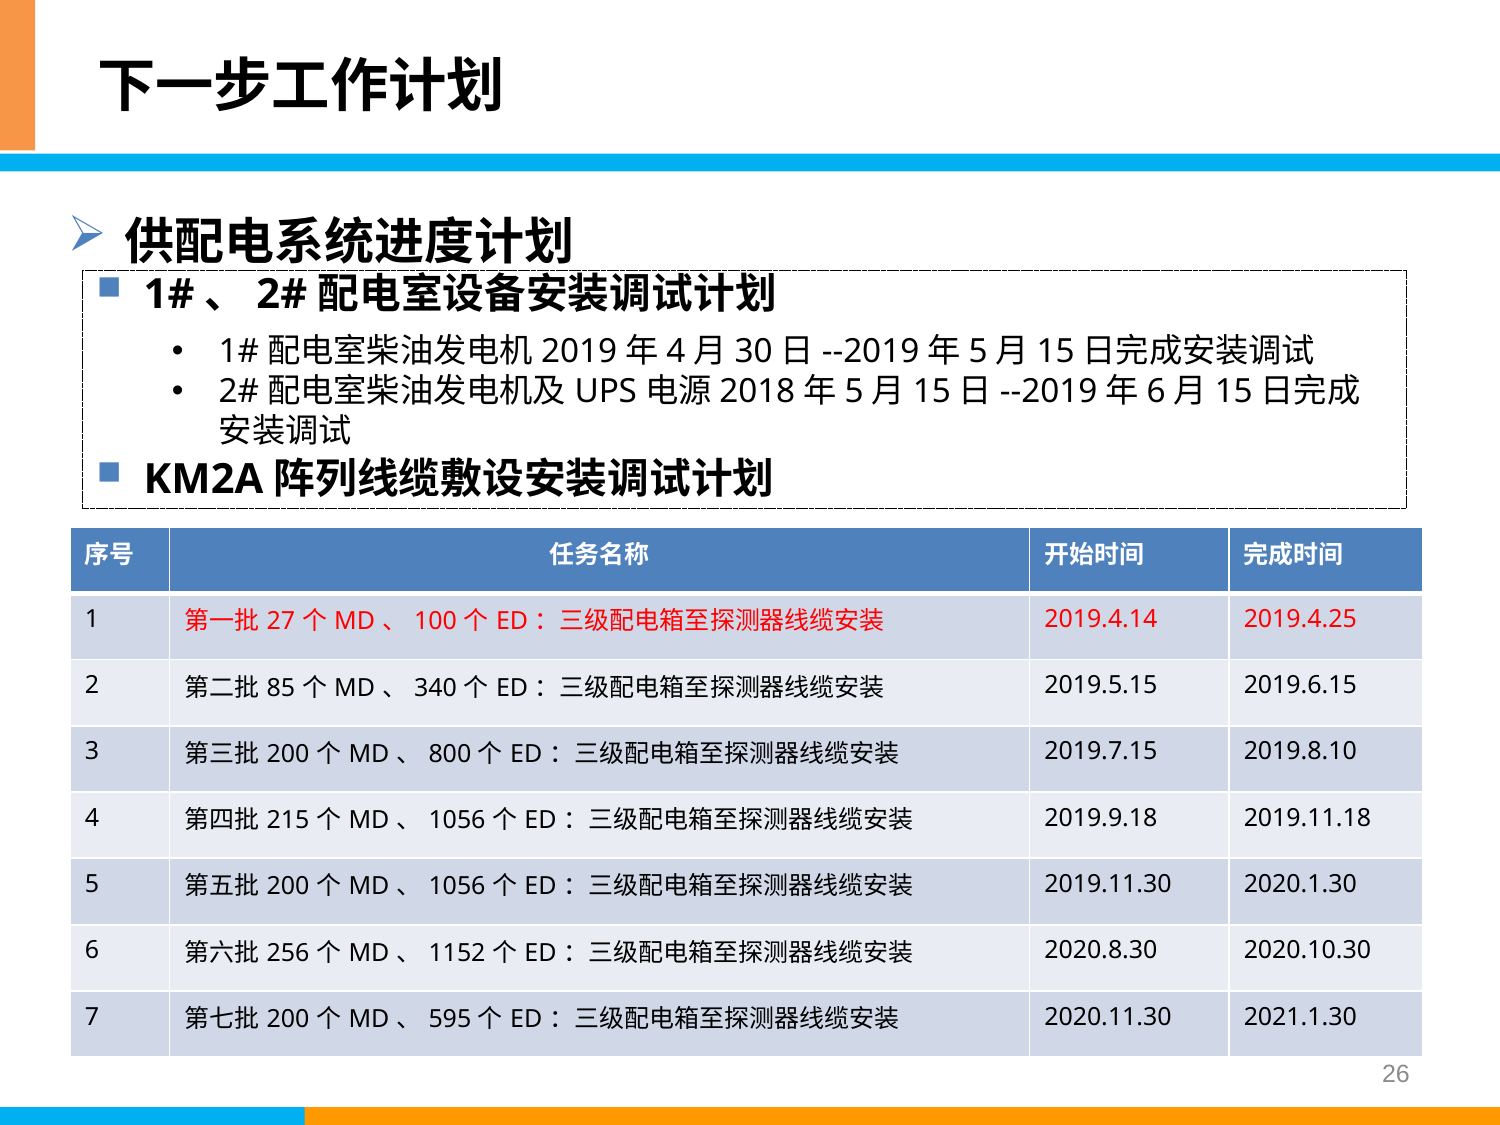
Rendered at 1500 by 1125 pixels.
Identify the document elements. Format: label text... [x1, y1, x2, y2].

table_cell 第一批27个MD、100个ED：三级配电箱至探测器线缆安装 [170, 596, 1029, 659]
table_cell 1 [71, 596, 169, 659]
text_box 1#、2#配电室设备安装调试计划 1#配电室柴油发电机2019年4月30日--2019年5月15日完成安装调试 2#配电室柴油发电机及UPS电源2018年5月15日--2019年6月15日完成安装调试 KM2A阵列线缆敷设安装调试计划 [82, 270, 1407, 509]
table_cell 3 [71, 727, 169, 791]
text_box 供配电系统进度计划 [53, 184, 1471, 277]
slide_number 26 [1074, 1042, 1425, 1103]
title 下一步工作计划 [82, 23, 1407, 143]
table_header 任务名称 [170, 528, 1029, 591]
table_cell 2020.10.30 [1230, 926, 1422, 990]
table_cell 第二批85个MD、340个ED：三级配电箱至探测器线缆安装 [170, 660, 1029, 725]
table_cell 2019.9.18 [1030, 793, 1228, 857]
table_cell 2019.4.14 [1030, 596, 1228, 659]
table_cell 2020.11.30 [1030, 992, 1228, 1056]
table_cell 7 [71, 992, 169, 1056]
table_cell 第三批200个MD、800个ED：三级配电箱至探测器线缆安装 [170, 727, 1029, 791]
table_cell 2021.1.30 [1230, 992, 1422, 1056]
table_cell 2020.1.30 [1230, 859, 1422, 924]
table_cell 2019.5.15 [1030, 660, 1228, 725]
table_cell 第六批256个MD、1152个ED：三级配电箱至探测器线缆安装 [170, 926, 1029, 990]
table_cell 第七批200个MD、595个ED：三级配电箱至探测器线缆安装 [170, 992, 1029, 1056]
table_cell 2 [71, 660, 169, 725]
table_cell 2020.8.30 [1030, 926, 1228, 990]
table_cell 2019.11.18 [1230, 793, 1422, 857]
table_cell 5 [71, 859, 169, 924]
table_cell 2019.11.30 [1030, 859, 1228, 924]
table_cell 第五批200个MD、1056个ED：三级配电箱至探测器线缆安装 [170, 859, 1029, 924]
table_cell 2019.6.15 [1230, 660, 1422, 725]
table_cell 2019.4.25 [1230, 596, 1422, 659]
table_header 序号 [71, 528, 169, 591]
table_header 开始时间 [1030, 528, 1228, 591]
table_cell 4 [71, 793, 169, 857]
table_header 完成时间 [1230, 528, 1422, 591]
table_cell 2019.7.15 [1030, 727, 1228, 791]
table_cell 2019.8.10 [1230, 727, 1422, 791]
table_cell 6 [71, 926, 169, 990]
table_cell 第四批215个MD、1056个ED：三级配电箱至探测器线缆安装 [170, 793, 1029, 857]
